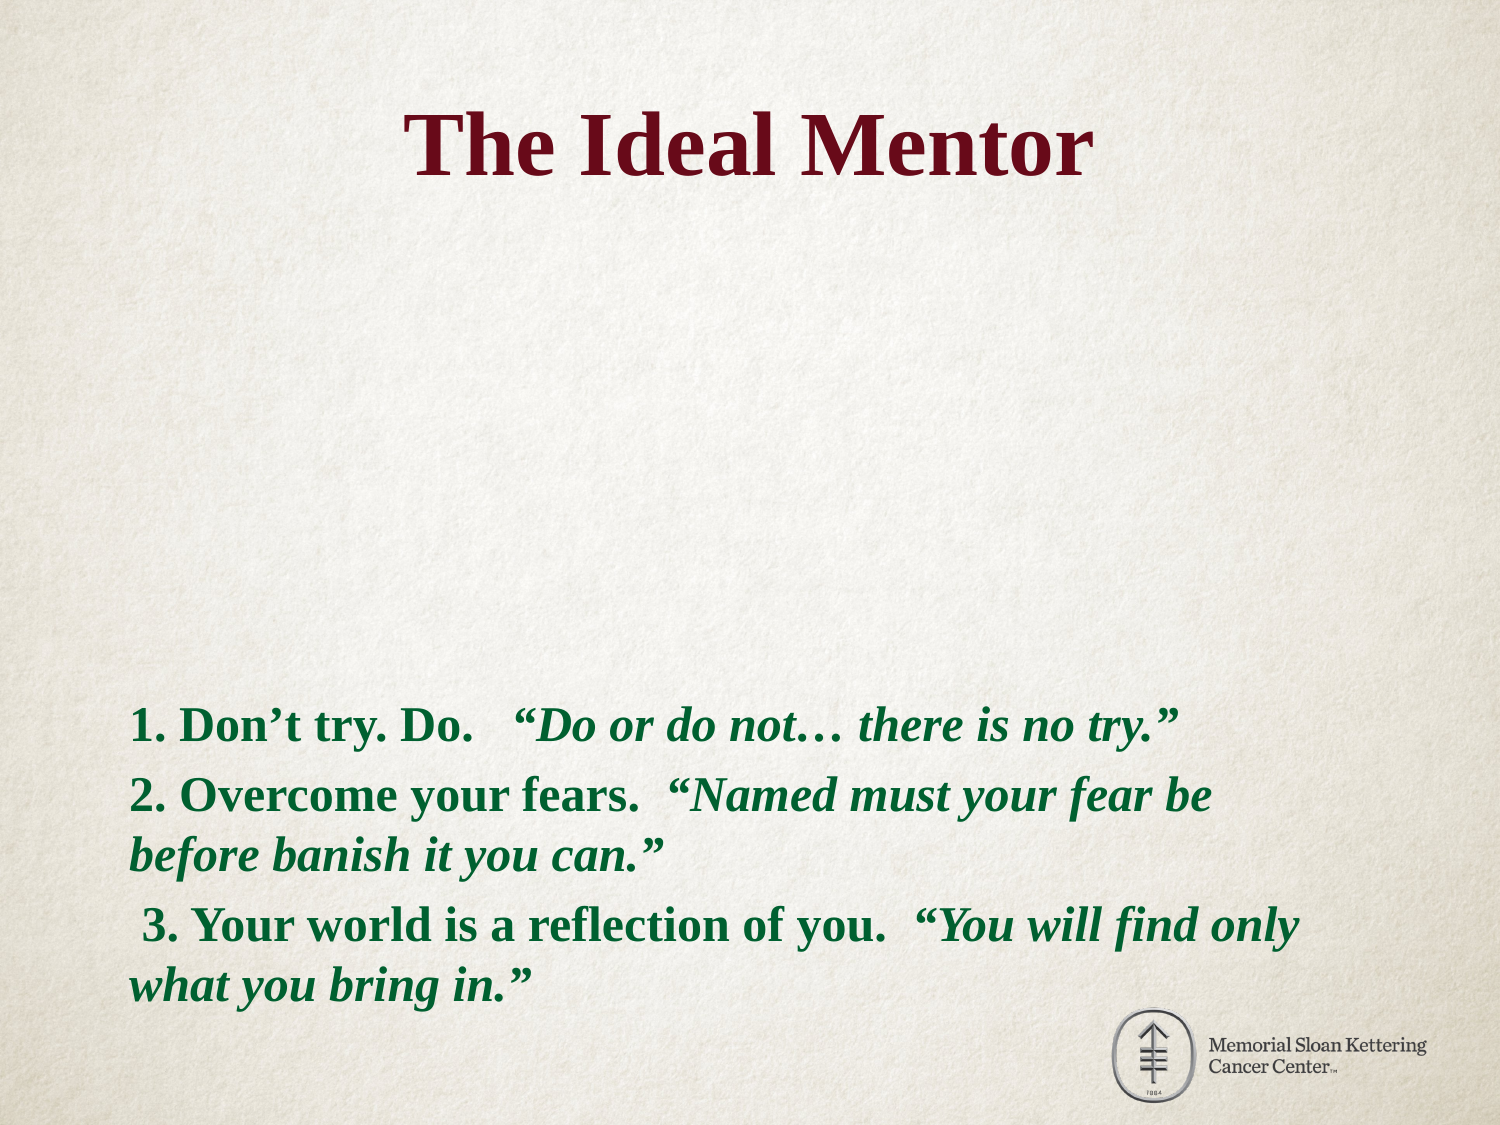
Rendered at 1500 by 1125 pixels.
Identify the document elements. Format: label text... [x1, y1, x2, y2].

list 1. Don’t try. Do. “Do or do not… there is no try.” 2. Overcome your fears. “Named must your fear be before banish it you can.” 3. Your world is a reflection of you. “You will find only what you bring in.” [114, 683, 1327, 1003]
picture [0, 0, 1500, 1125]
title The Ideal Mentor [75, 45, 1425, 233]
